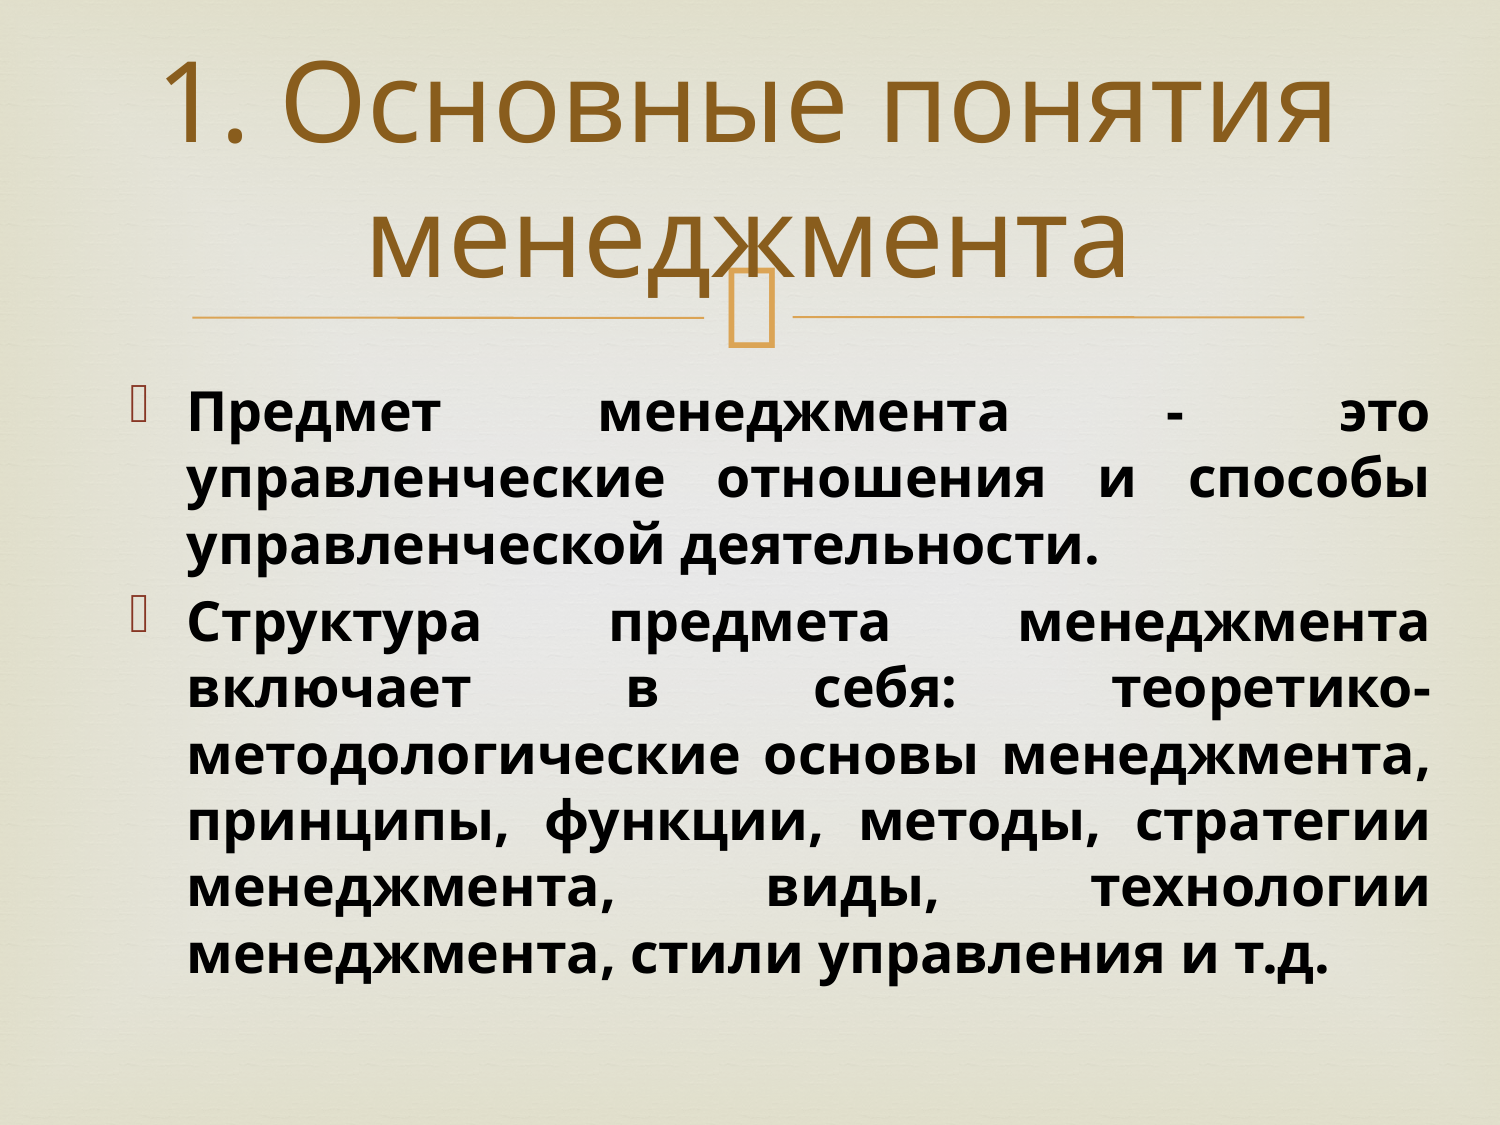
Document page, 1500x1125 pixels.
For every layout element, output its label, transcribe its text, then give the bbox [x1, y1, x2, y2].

title 1. Основные понятия менеджмента [112, 78, 1385, 252]
list Предмет менеджмента - это управленческие отношения и способы управленческой деятельности. Структура предмета менеджмента включает в себя: теоретико-методологические основы менеджмента, принципы, функции, методы, стратегии менеджмента, виды, технологии менеджмента, стили управления и т.д. [114, 368, 1447, 1035]
